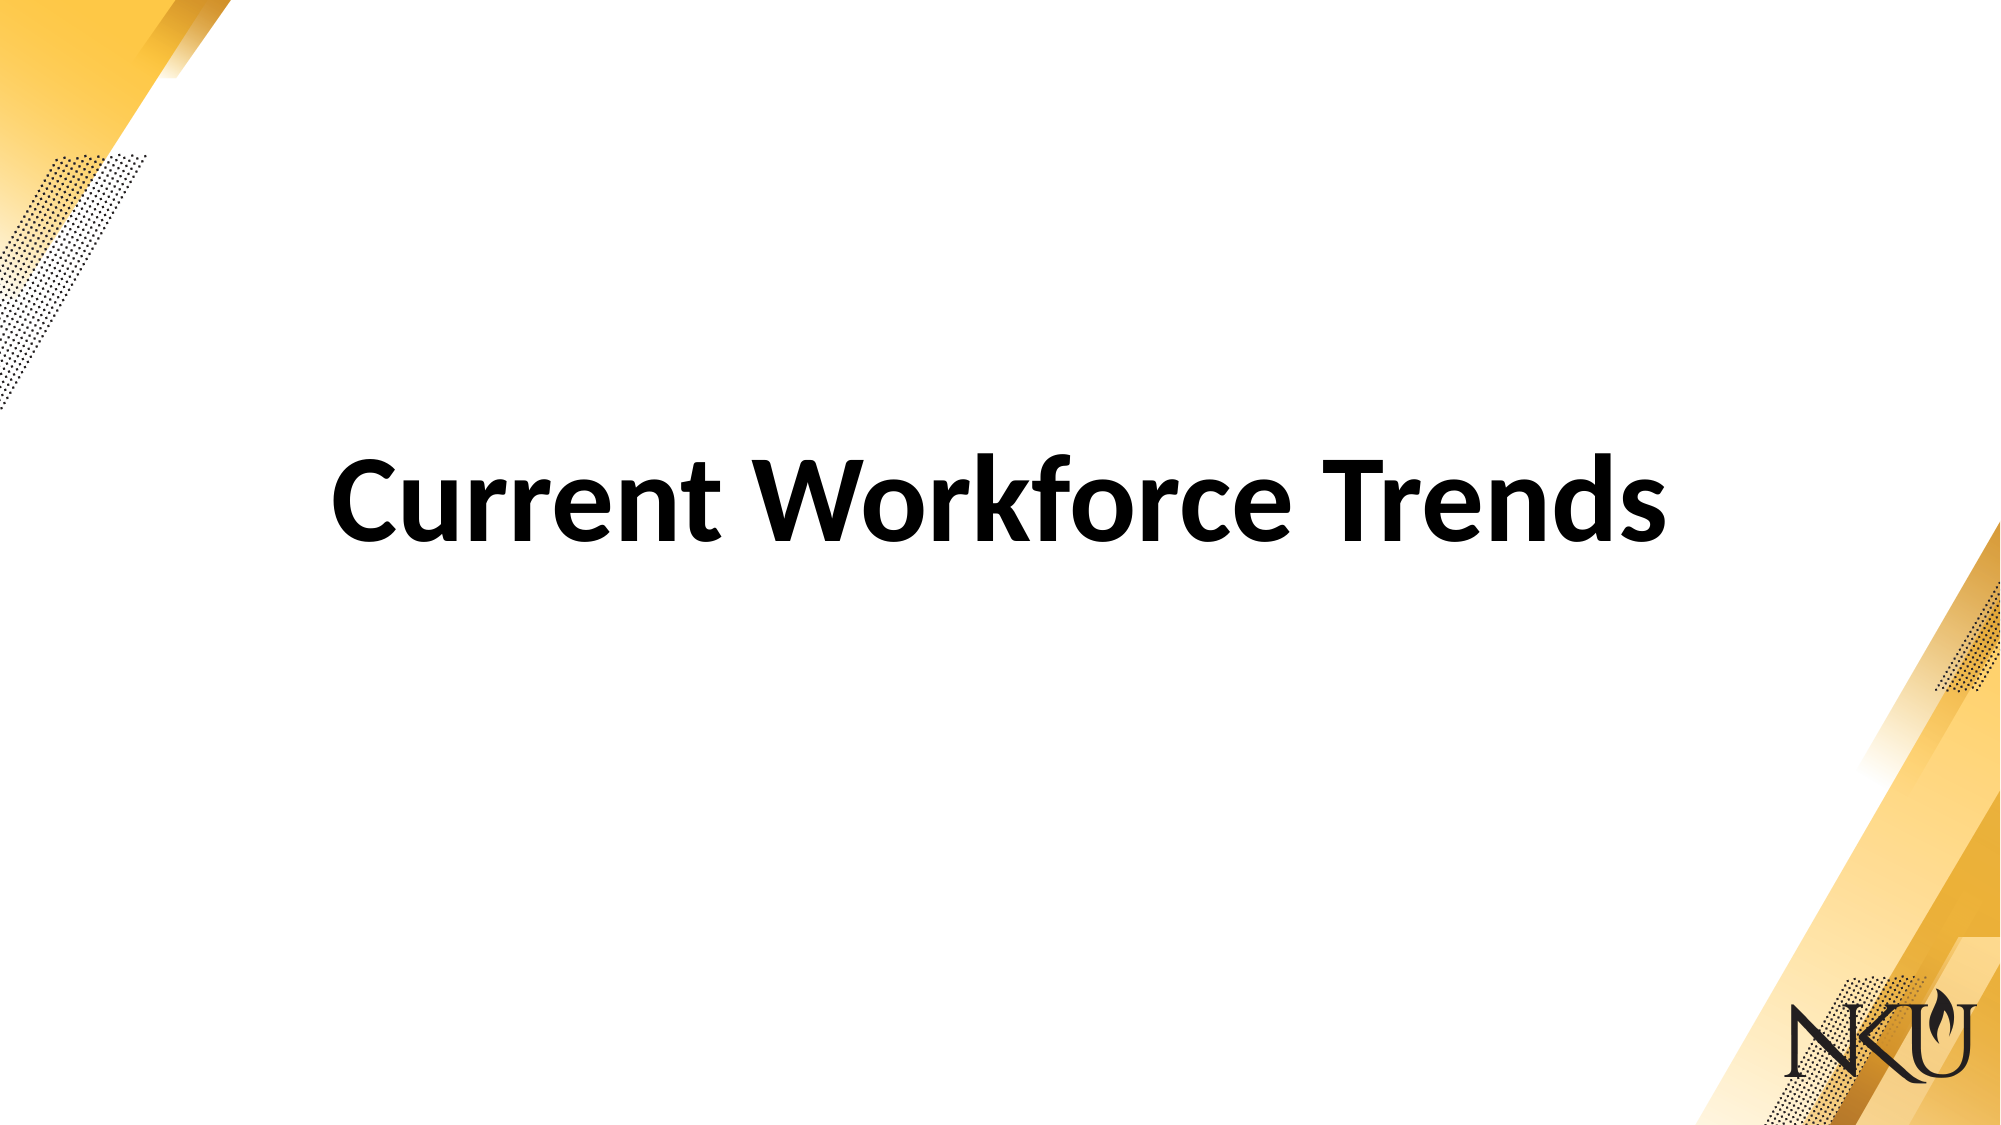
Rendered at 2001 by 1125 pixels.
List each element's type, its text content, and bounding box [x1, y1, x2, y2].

title Current Workforce Trends [249, 184, 1750, 576]
picture [0, 0, 2001, 1125]
